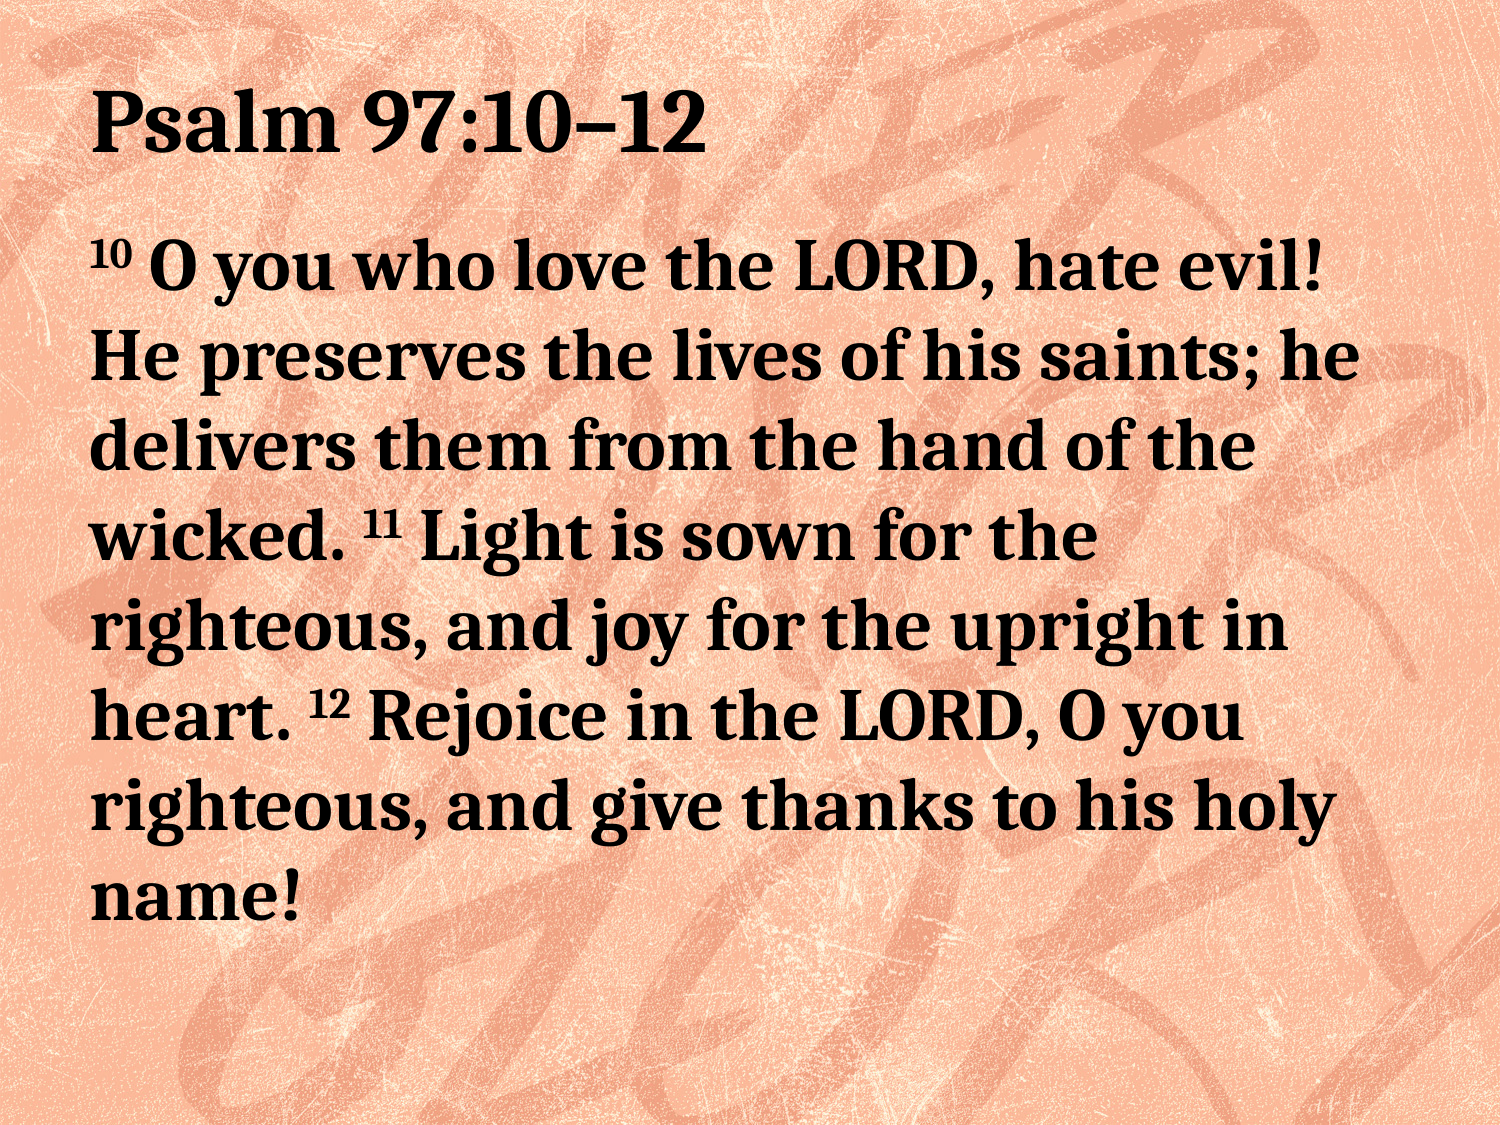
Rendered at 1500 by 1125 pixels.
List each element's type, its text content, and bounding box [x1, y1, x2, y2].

text_box 10 O you who love the Lord, hate evil! He preserves the lives of his saints; he delivers them from the hand of the wicked. 11 Light is sown for the righteous, and joy for the upright in heart. 12 Rejoice in the Lord, O you righteous, and give thanks to his holy name! [74, 208, 1425, 943]
picture [0, 0, 1500, 1125]
title Psalm 97:10–12 [75, 45, 1425, 188]
